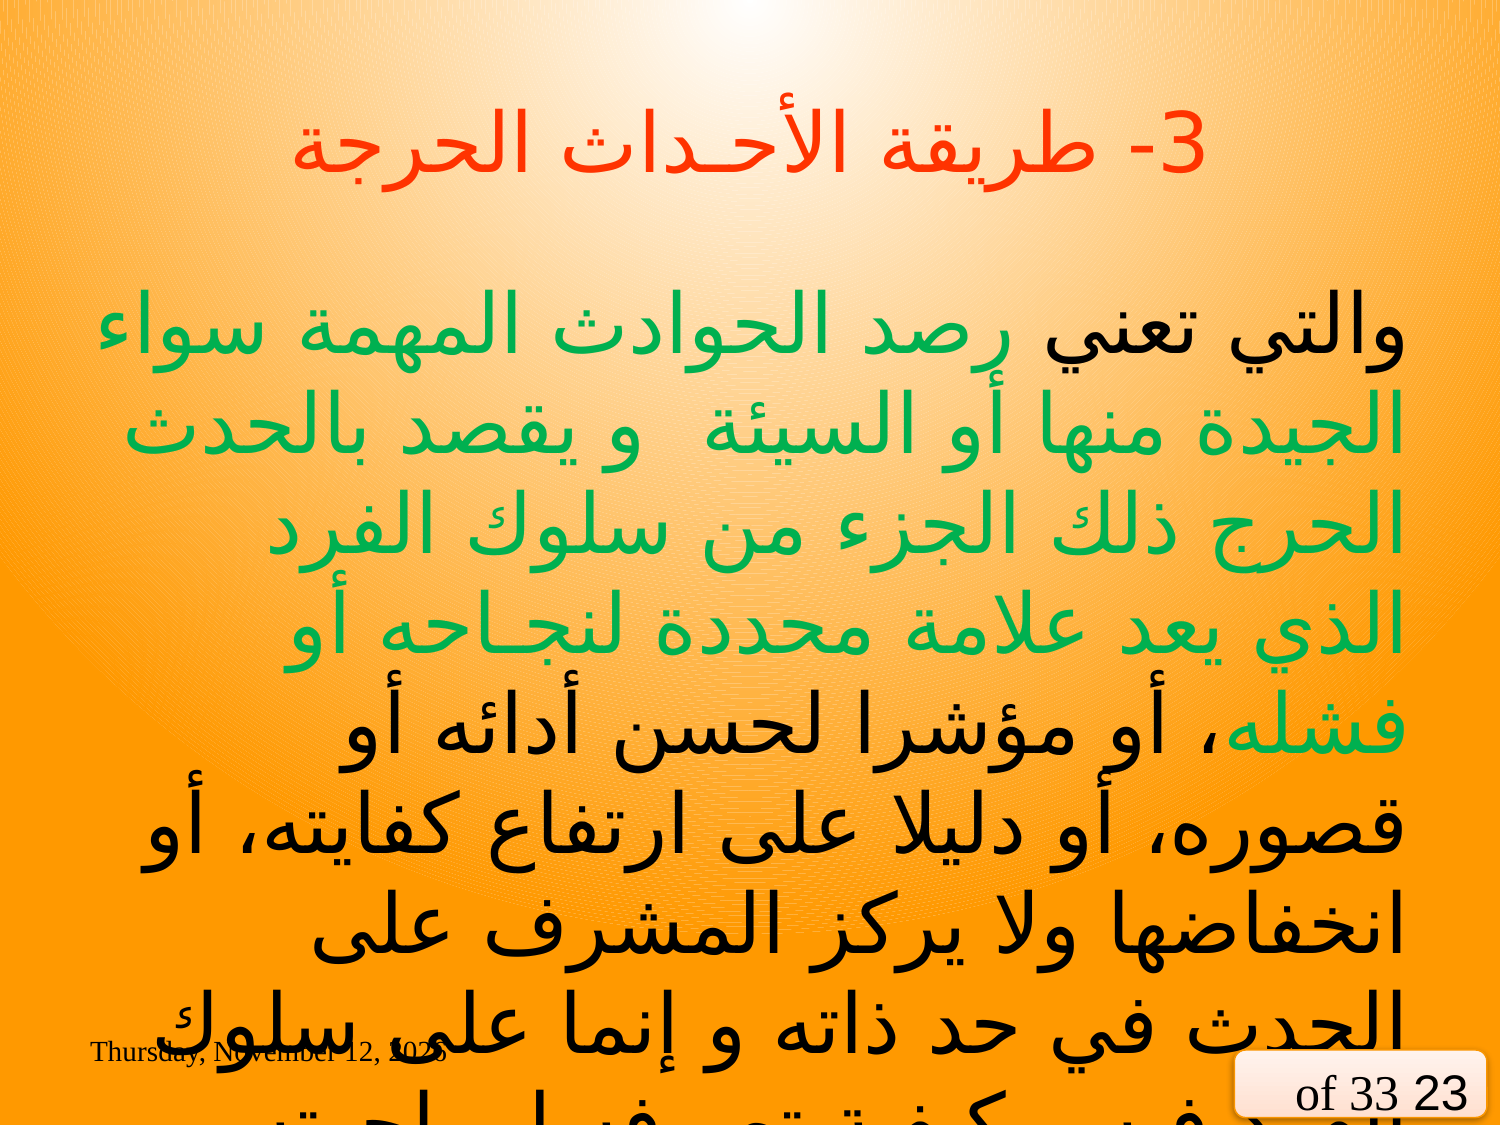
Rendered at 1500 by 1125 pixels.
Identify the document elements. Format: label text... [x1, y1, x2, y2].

list والتي تعني رصد الحوادث المهمة سواء الجيدة منها أو السيئة و يقصد بالحدث الحرج ذلك الجزء من سلوك الفرد الذي يعد علامة محددة لنجـاحه أو فشله، أو مؤشرا لحسن أدائه أو قصوره، أو دليلا على ارتفاع كفايته، أو انخفاضها ولا يركز المشرف على الحدث في حد ذاته و إنما على سلوك الفرد فيه و كيفية تصرفه لمواجهته. [74, 262, 1426, 1006]
title 3- طريقة الأحـداث الحرجة [74, 45, 1426, 234]
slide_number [74, 1024, 500, 1101]
text_box 23 of 33 [1233, 1049, 1488, 1119]
